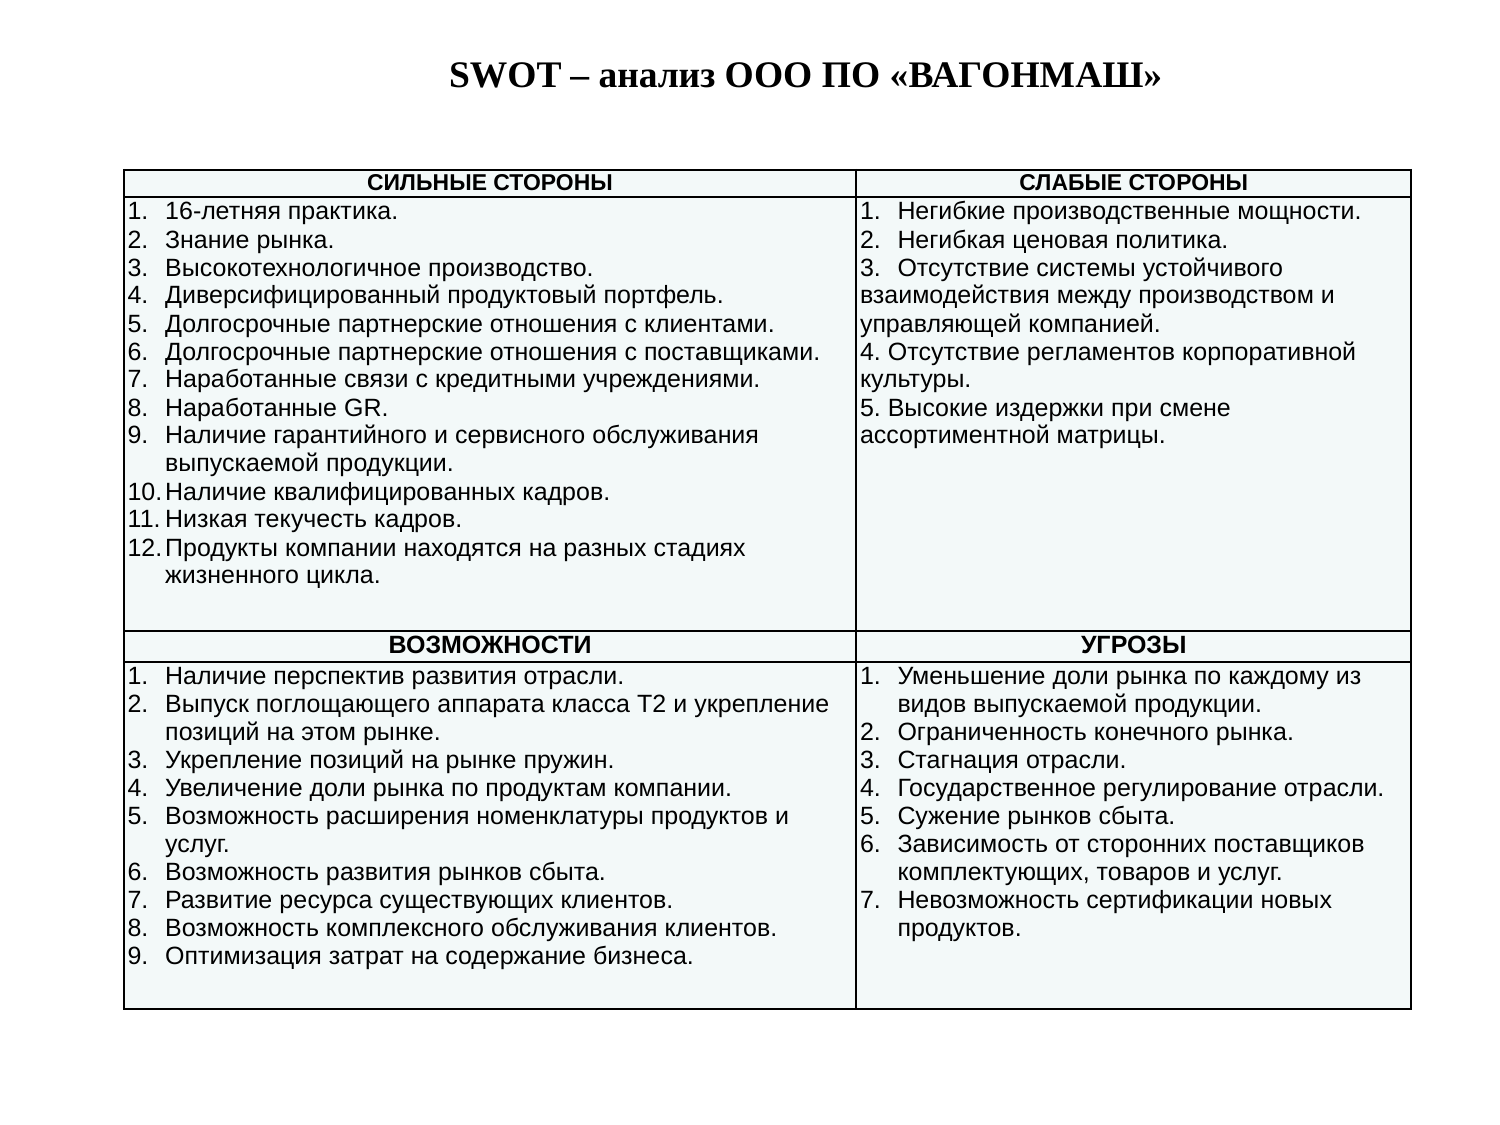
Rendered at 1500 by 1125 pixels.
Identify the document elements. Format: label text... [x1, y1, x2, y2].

table_cell ВОЗМОЖНОСТИ [125, 632, 855, 661]
table_cell Наличие перспектив развития отрасли. Выпуск поглощающего аппарата класса Т2 и укрепление позиций на этом рынке. Укрепление позиций на рынке пружин. Увеличение доли рынка по продуктам компании. Возможность расширения номенклатуры продуктов и услуг. Возможность развития рынков сбыта. Развитие ресурса существующих клиентов. Возможность комплексного обслуживания клиентов. Оптимизация затрат на содержание бизнеса. [125, 663, 855, 1008]
table_cell Негибкие производственные мощности. Негибкая ценовая политика. Отсутствие системы устойчивого взаимодействия между производством и управляющей компанией. 4. Отсутствие регламентов корпоративной культуры. 5. Высокие издержки при смене ассортиментной матрицы. [857, 198, 1410, 630]
table_cell Уменьшение доли рынка по каждому из видов выпускаемой продукции. Ограниченность конечного рынка. Стагнация отрасли. Государственное регулирование отрасли. Сужение рынков сбыта. Зависимость от сторонних поставщиков комплектующих, товаров и услуг. Невозможность сертификации новых продуктов. [857, 663, 1410, 1008]
table_header СЛАБЫЕ СТОРОНЫ [857, 171, 1410, 196]
text_box SWOT – анализ ООО ПО «ВАГОНМАШ» [430, 42, 1181, 103]
table_cell 16-летняя практика. Знание рынка. Высокотехнологичное производство. Диверсифицированный продуктовый портфель. Долгосрочные партнерские отношения с клиентами. Долгосрочные партнерские отношения с поставщиками. Наработанные связи с кредитными учреждениями. Наработанные GR. Наличие гарантийного и сервисного обслуживания выпускаемой продукции. Наличие квалифицированных кадров. Низкая текучесть кадров. Продукты компании находятся на разных стадиях жизненного цикла. [125, 198, 855, 630]
table_cell УГРОЗЫ [857, 632, 1410, 661]
table_header СИЛЬНЫЕ СТОРОНЫ [125, 171, 855, 196]
